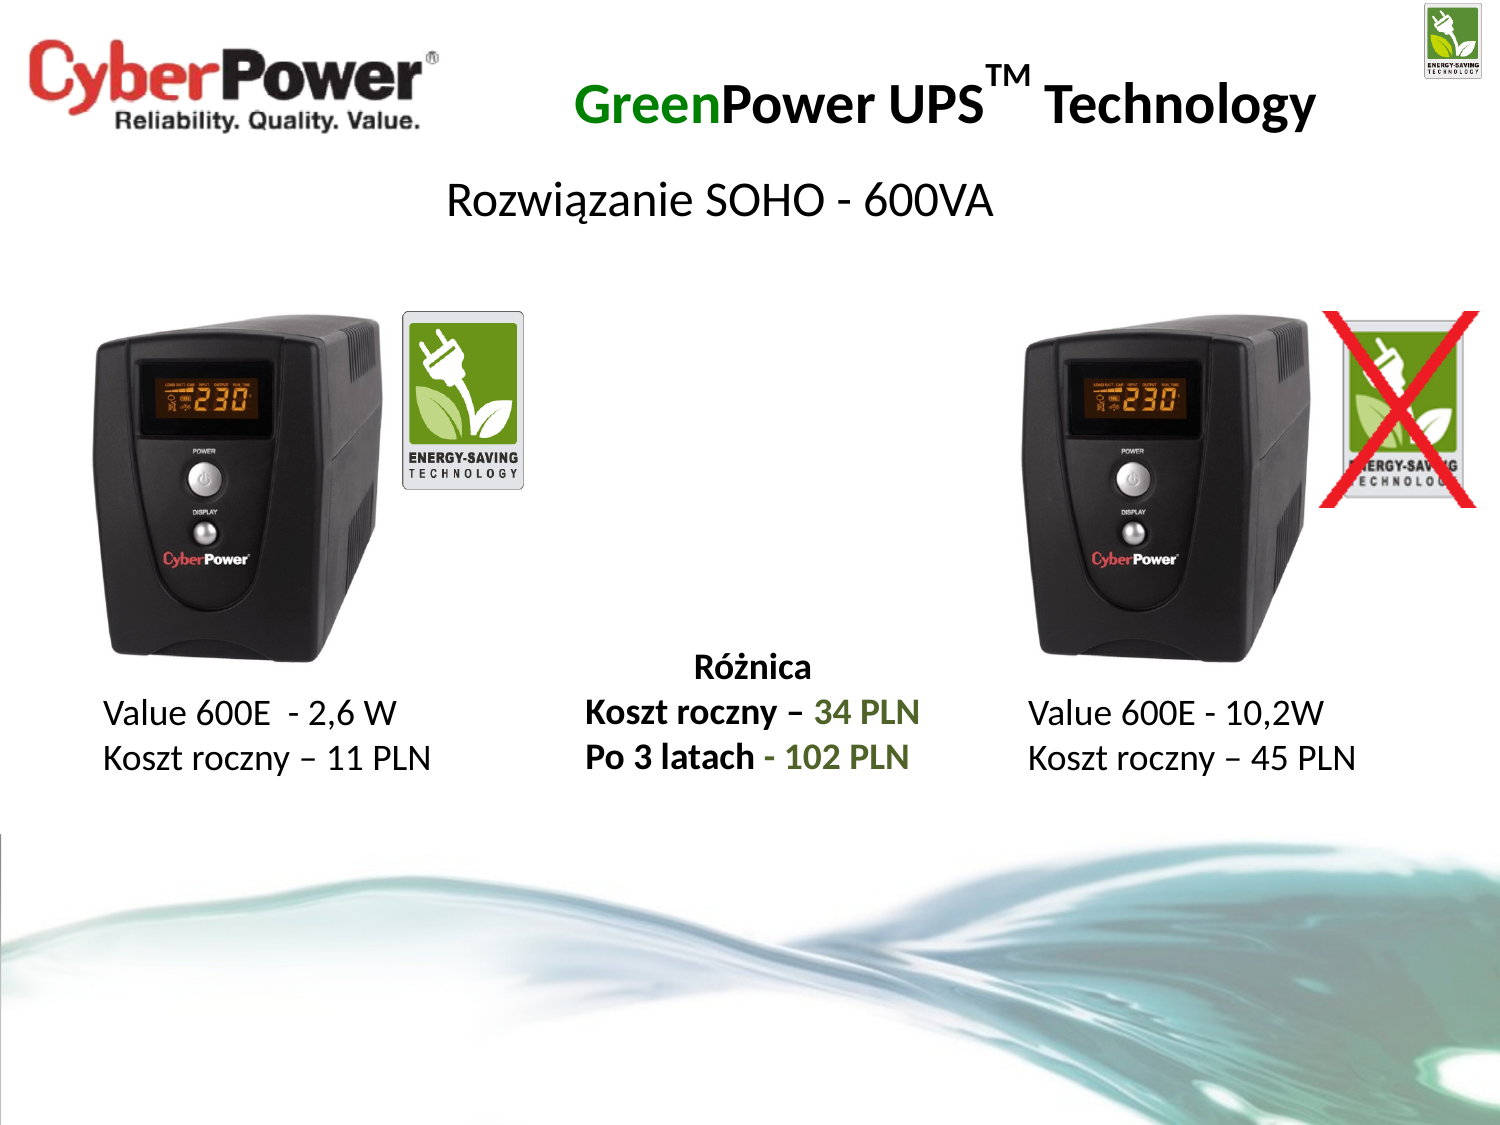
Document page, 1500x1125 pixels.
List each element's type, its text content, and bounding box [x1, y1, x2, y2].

text_box Value 600E - 10,2W Koszt roczny – 45 PLN [1013, 680, 1381, 785]
picture [0, 0, 1500, 1125]
text_box Value 600E - 2,6 W Koszt roczny – 11 PLN [88, 680, 496, 785]
text_box Różnica Koszt roczny – 34 PLN Po 3 latach - 102 PLN [570, 634, 936, 785]
text_box Rozwiązanie SOHO - 600VA [431, 158, 1010, 234]
title GreenPower UPSTM Technology [470, 0, 1421, 196]
